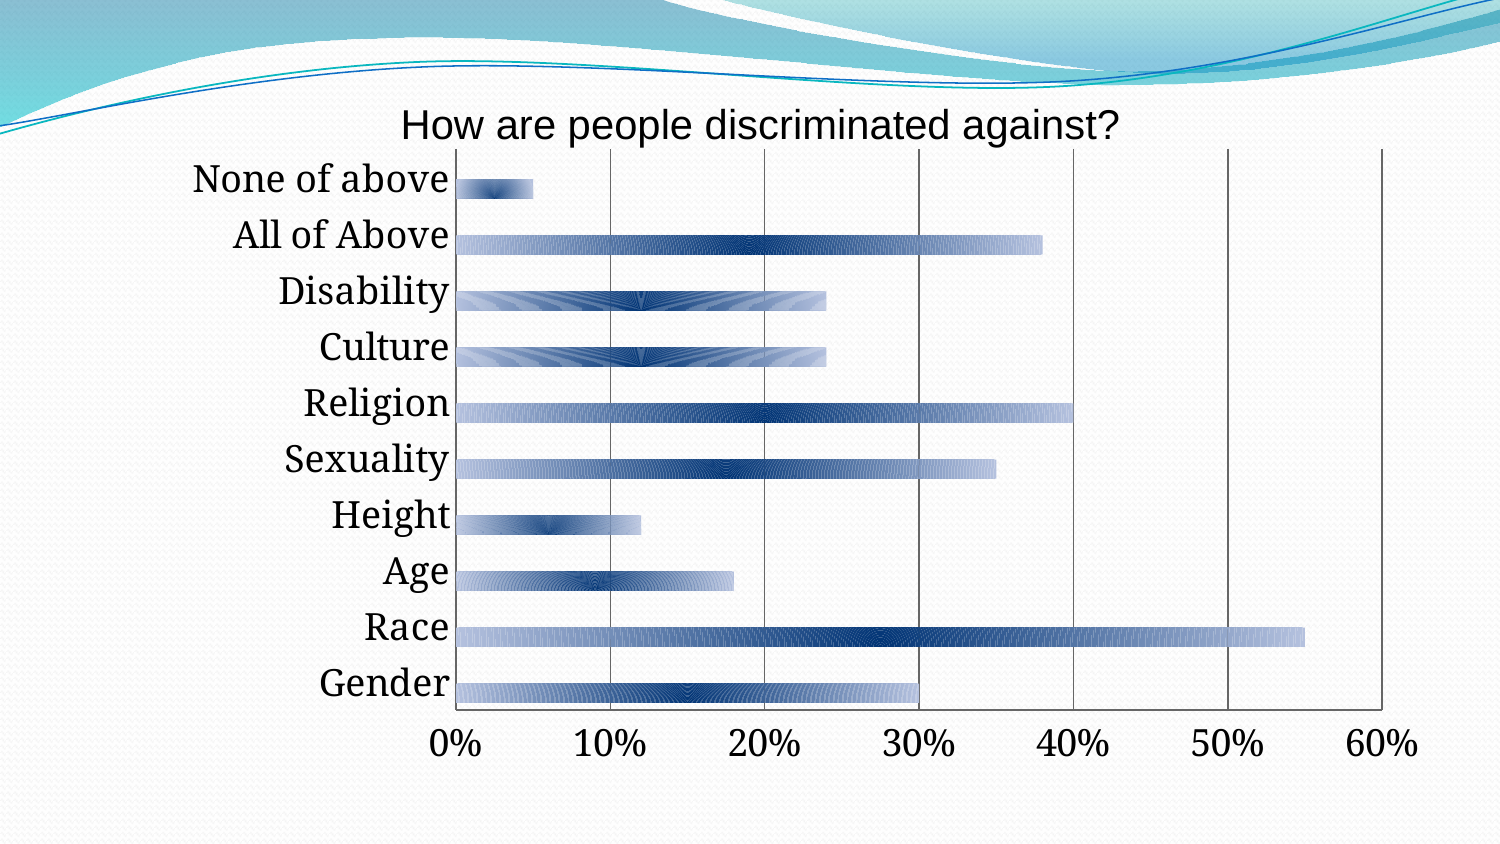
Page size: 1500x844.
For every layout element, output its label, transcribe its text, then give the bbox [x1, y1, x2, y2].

chart [87, 134, 1426, 827]
text_box How are people discriminated against? [385, 90, 1186, 133]
